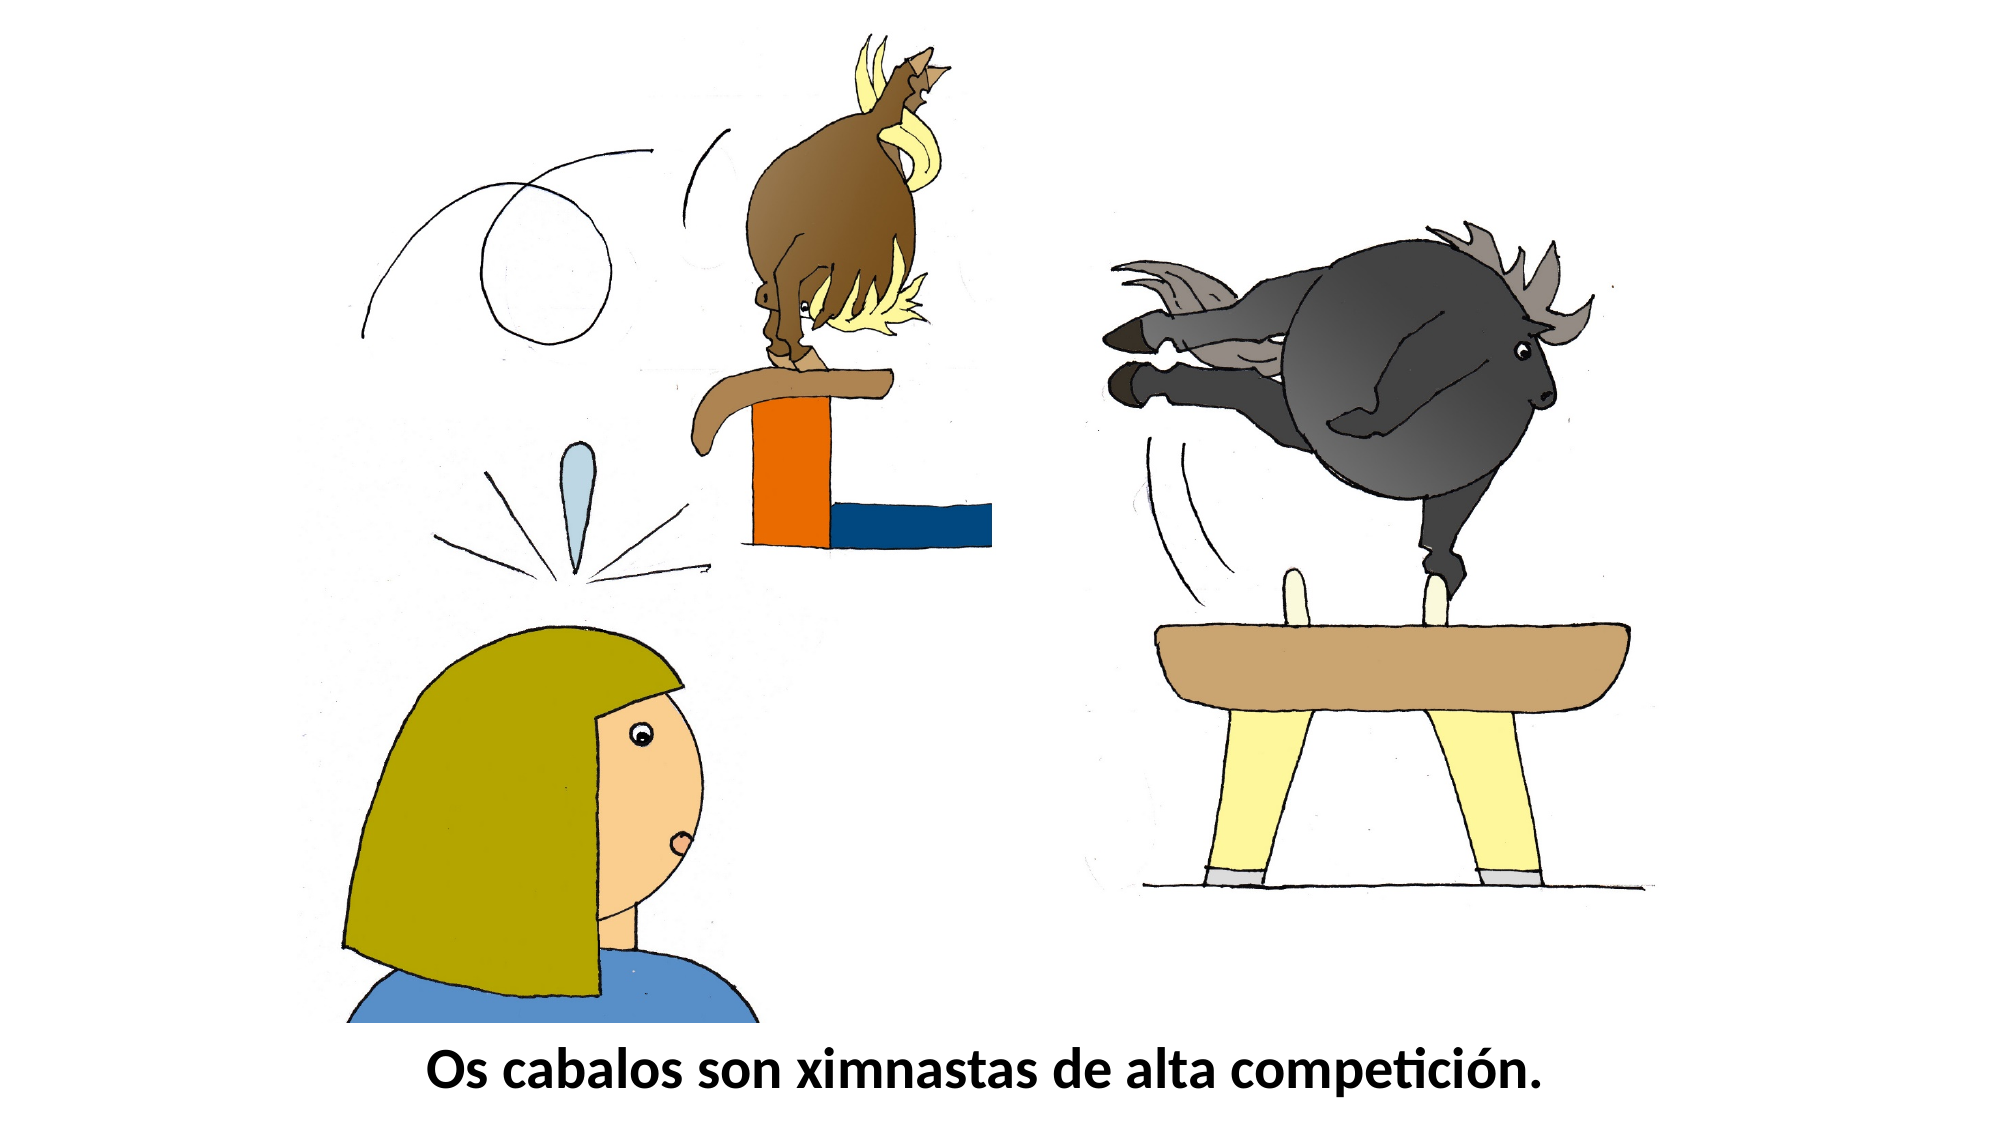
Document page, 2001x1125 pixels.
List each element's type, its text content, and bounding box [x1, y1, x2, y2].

picture [297, 18, 1704, 1023]
text_box Os cabalos son ximnastas de alta competición. [61, 1022, 1910, 1108]
